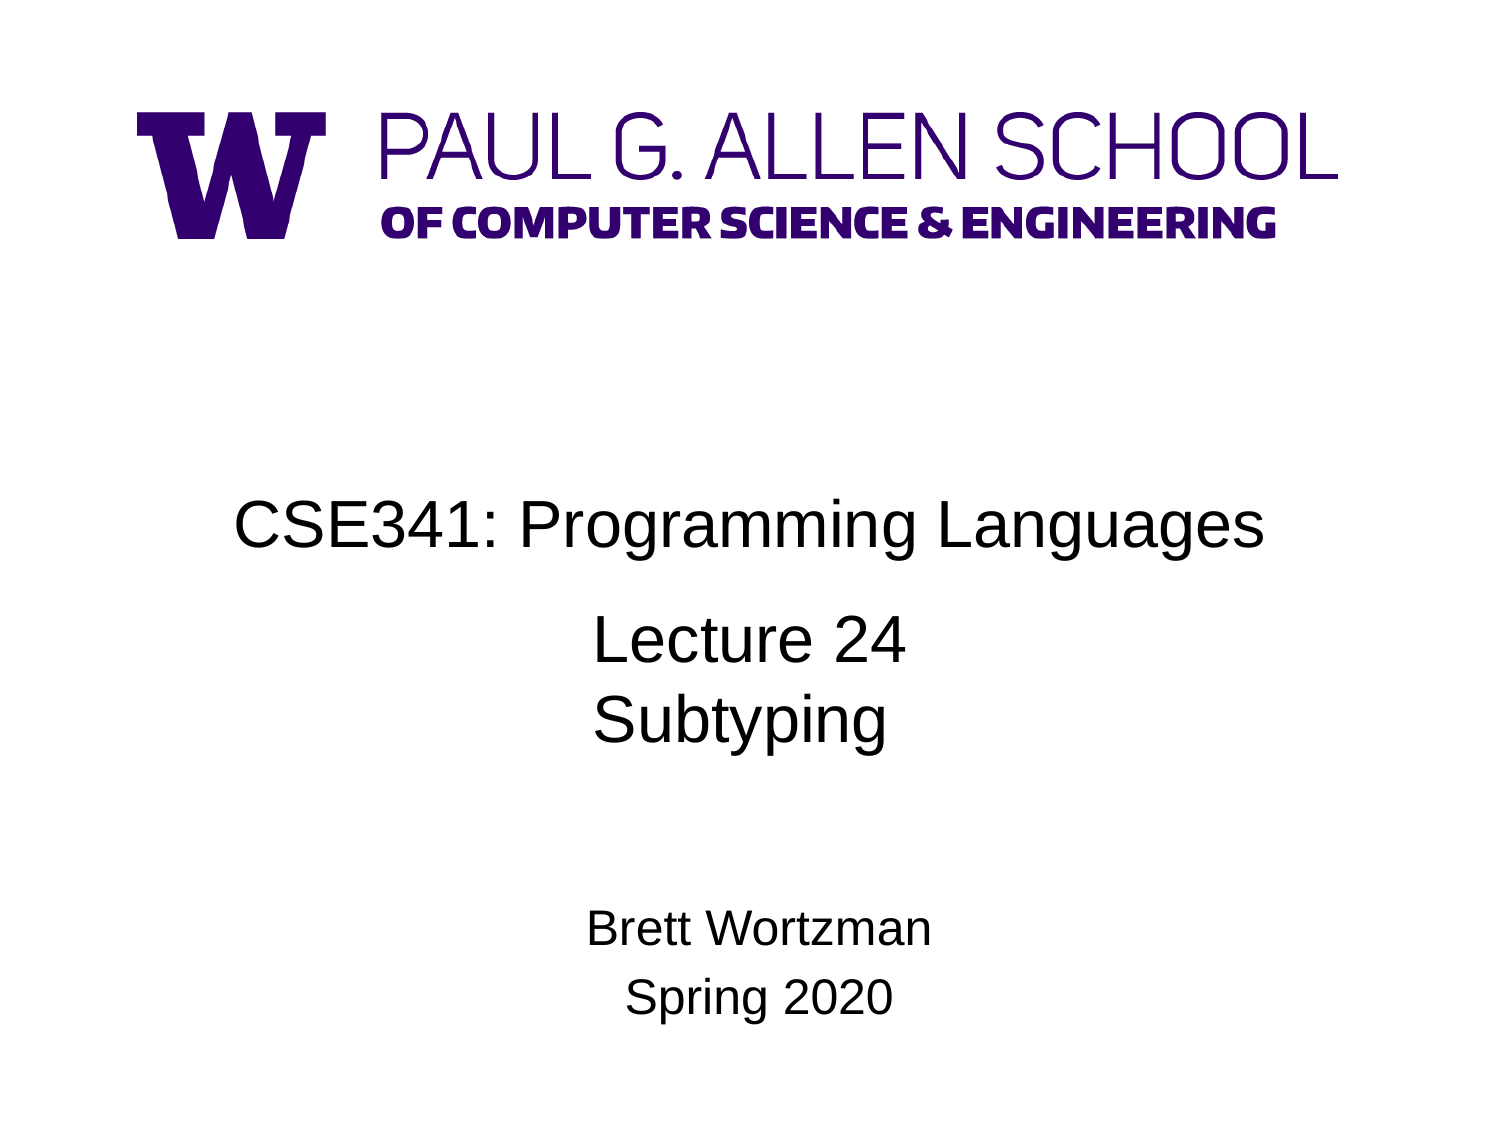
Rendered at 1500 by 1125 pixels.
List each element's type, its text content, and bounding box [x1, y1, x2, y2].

title CSE341: Programming Languages Lecture 24 Subtyping [112, 437, 1388, 801]
picture [137, 112, 1338, 240]
subtitle Brett Wortzman Spring 2020 [215, 887, 1304, 1088]
